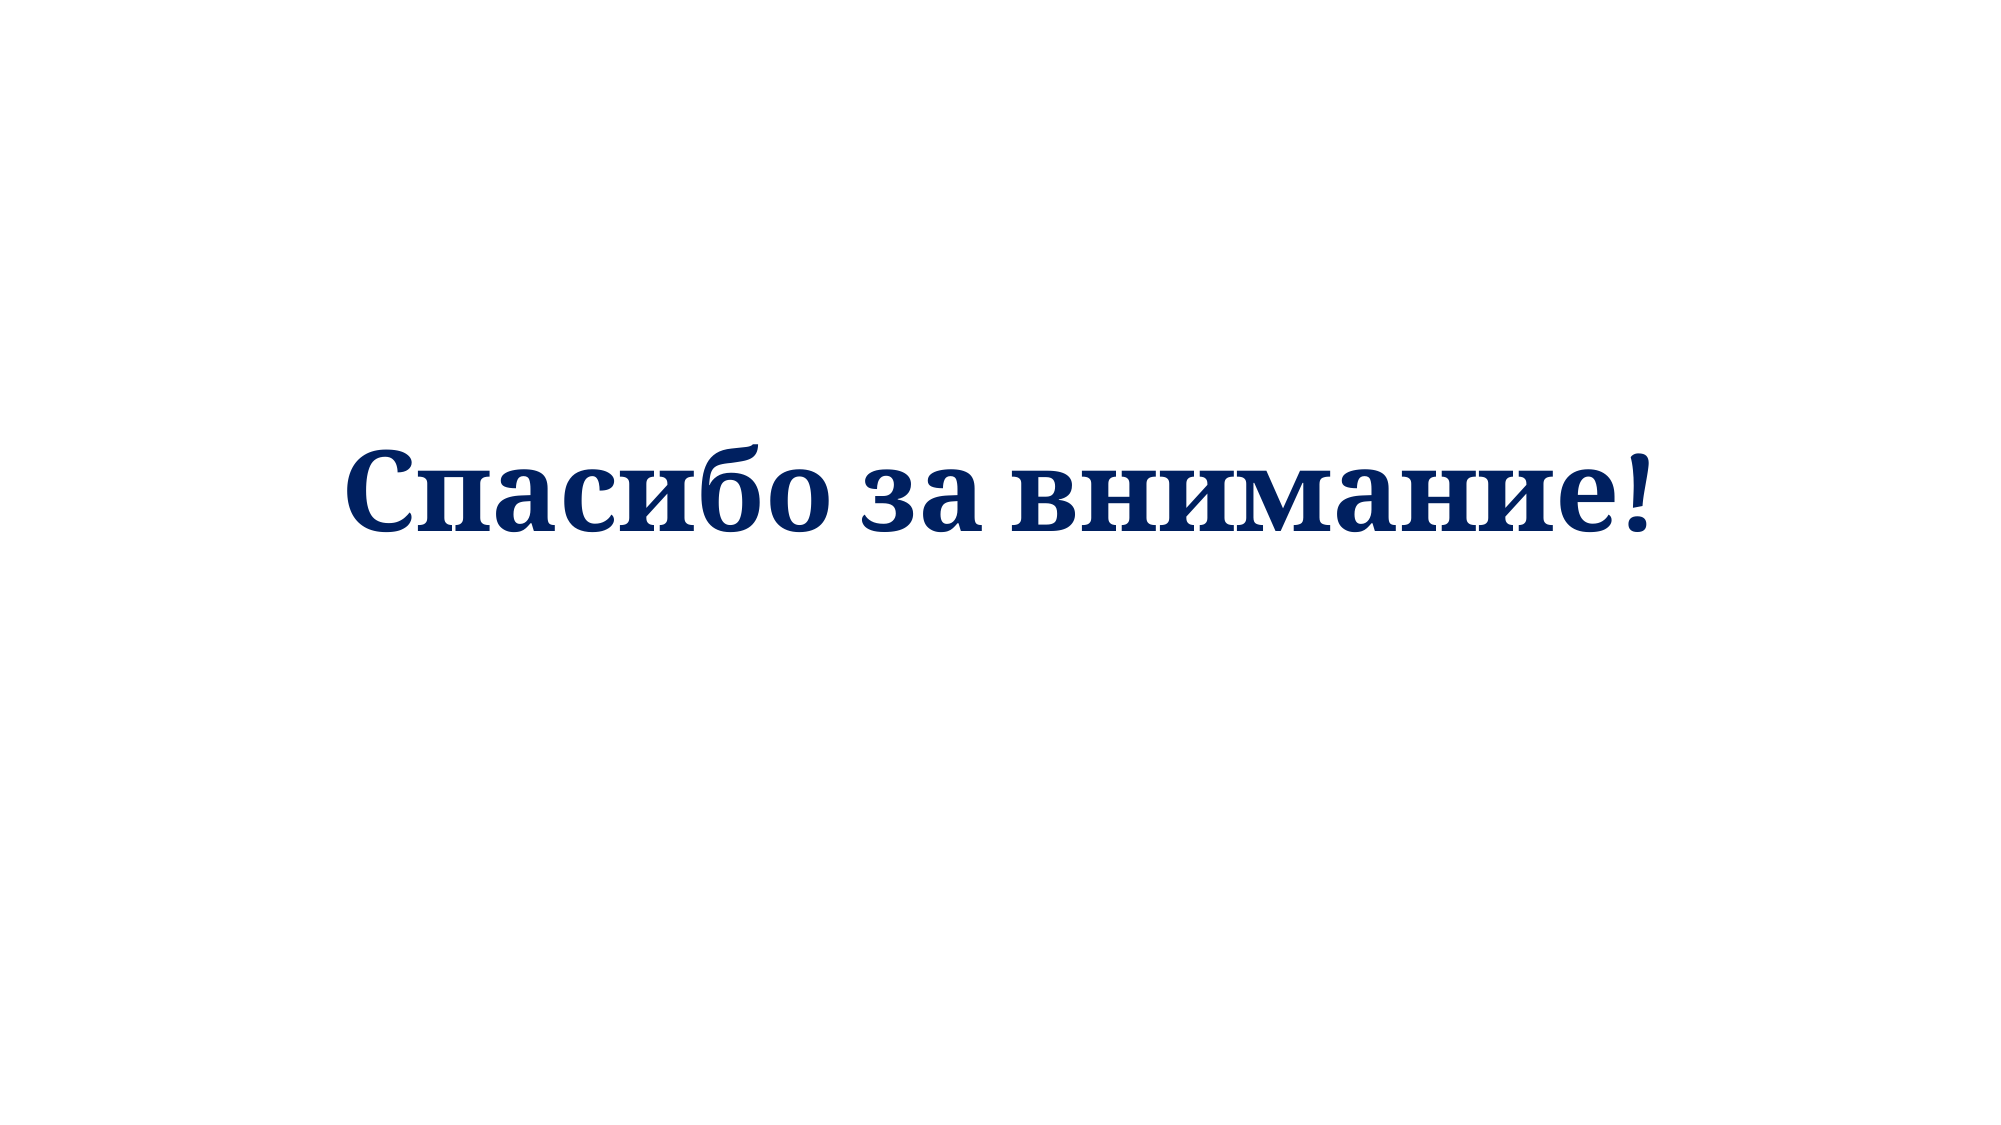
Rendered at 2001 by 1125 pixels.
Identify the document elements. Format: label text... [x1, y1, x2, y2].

text_box Спасибо за внимание! [249, 290, 1750, 682]
